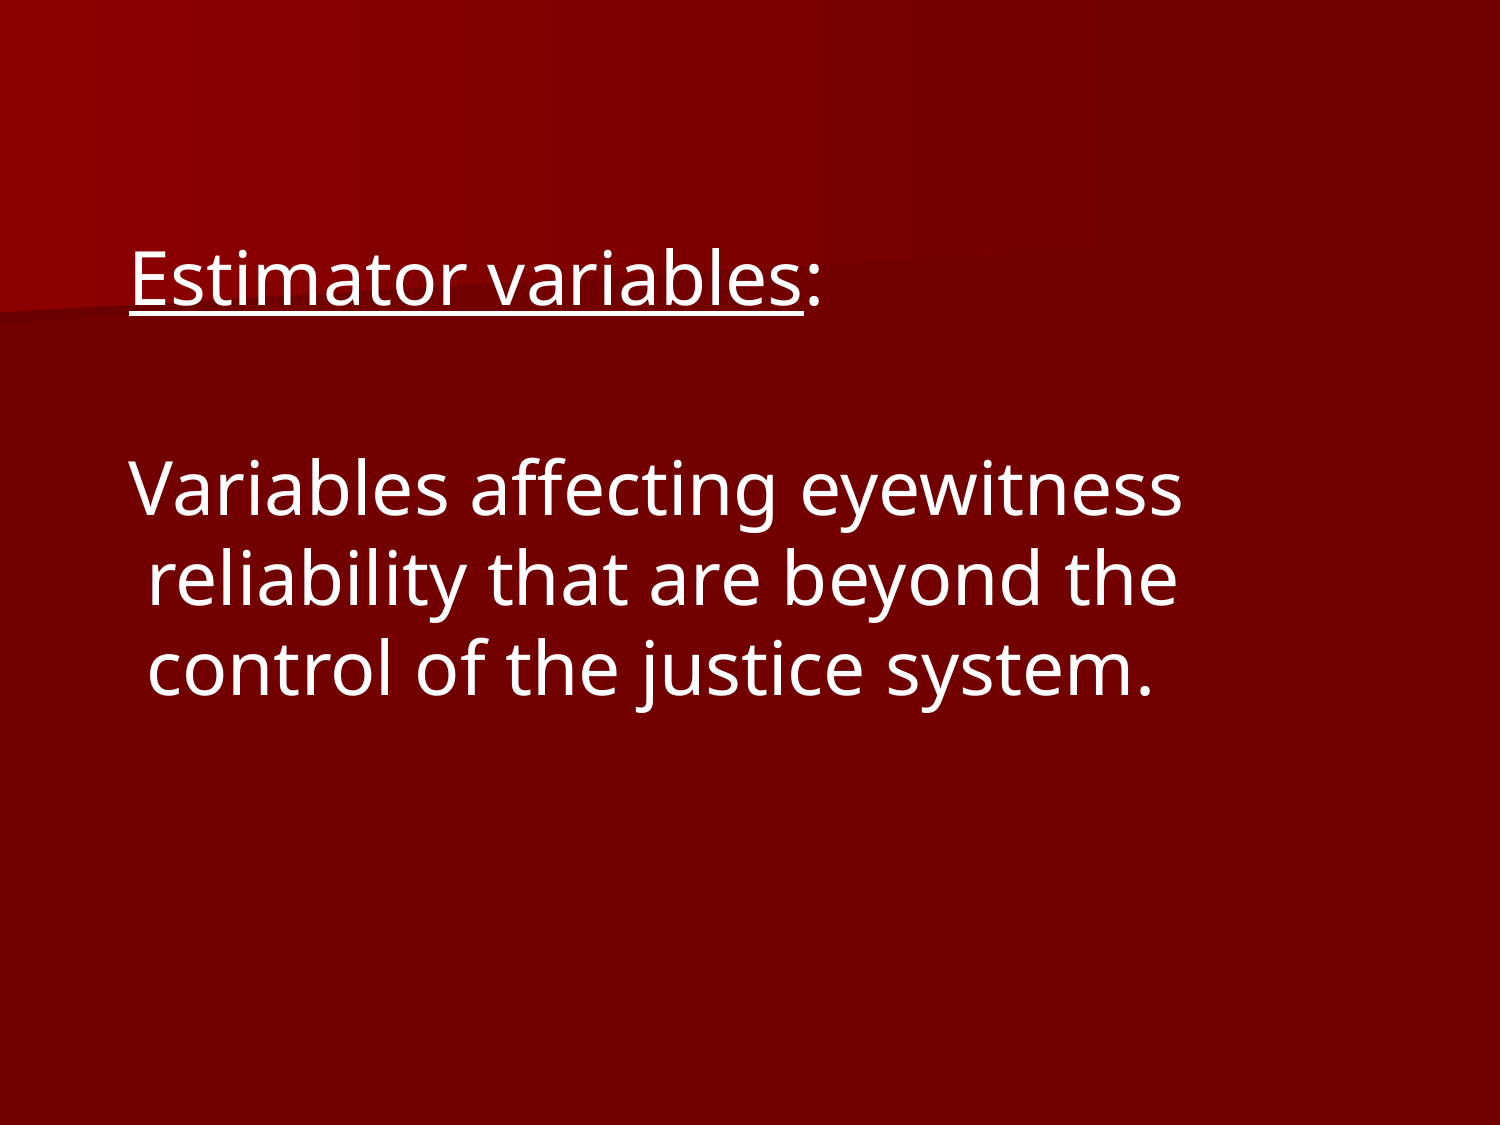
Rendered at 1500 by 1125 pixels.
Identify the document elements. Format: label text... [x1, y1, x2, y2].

list Estimator variables: Variables affecting eyewitness reliability that are beyond the control of the justice system. [75, 12, 1425, 1000]
